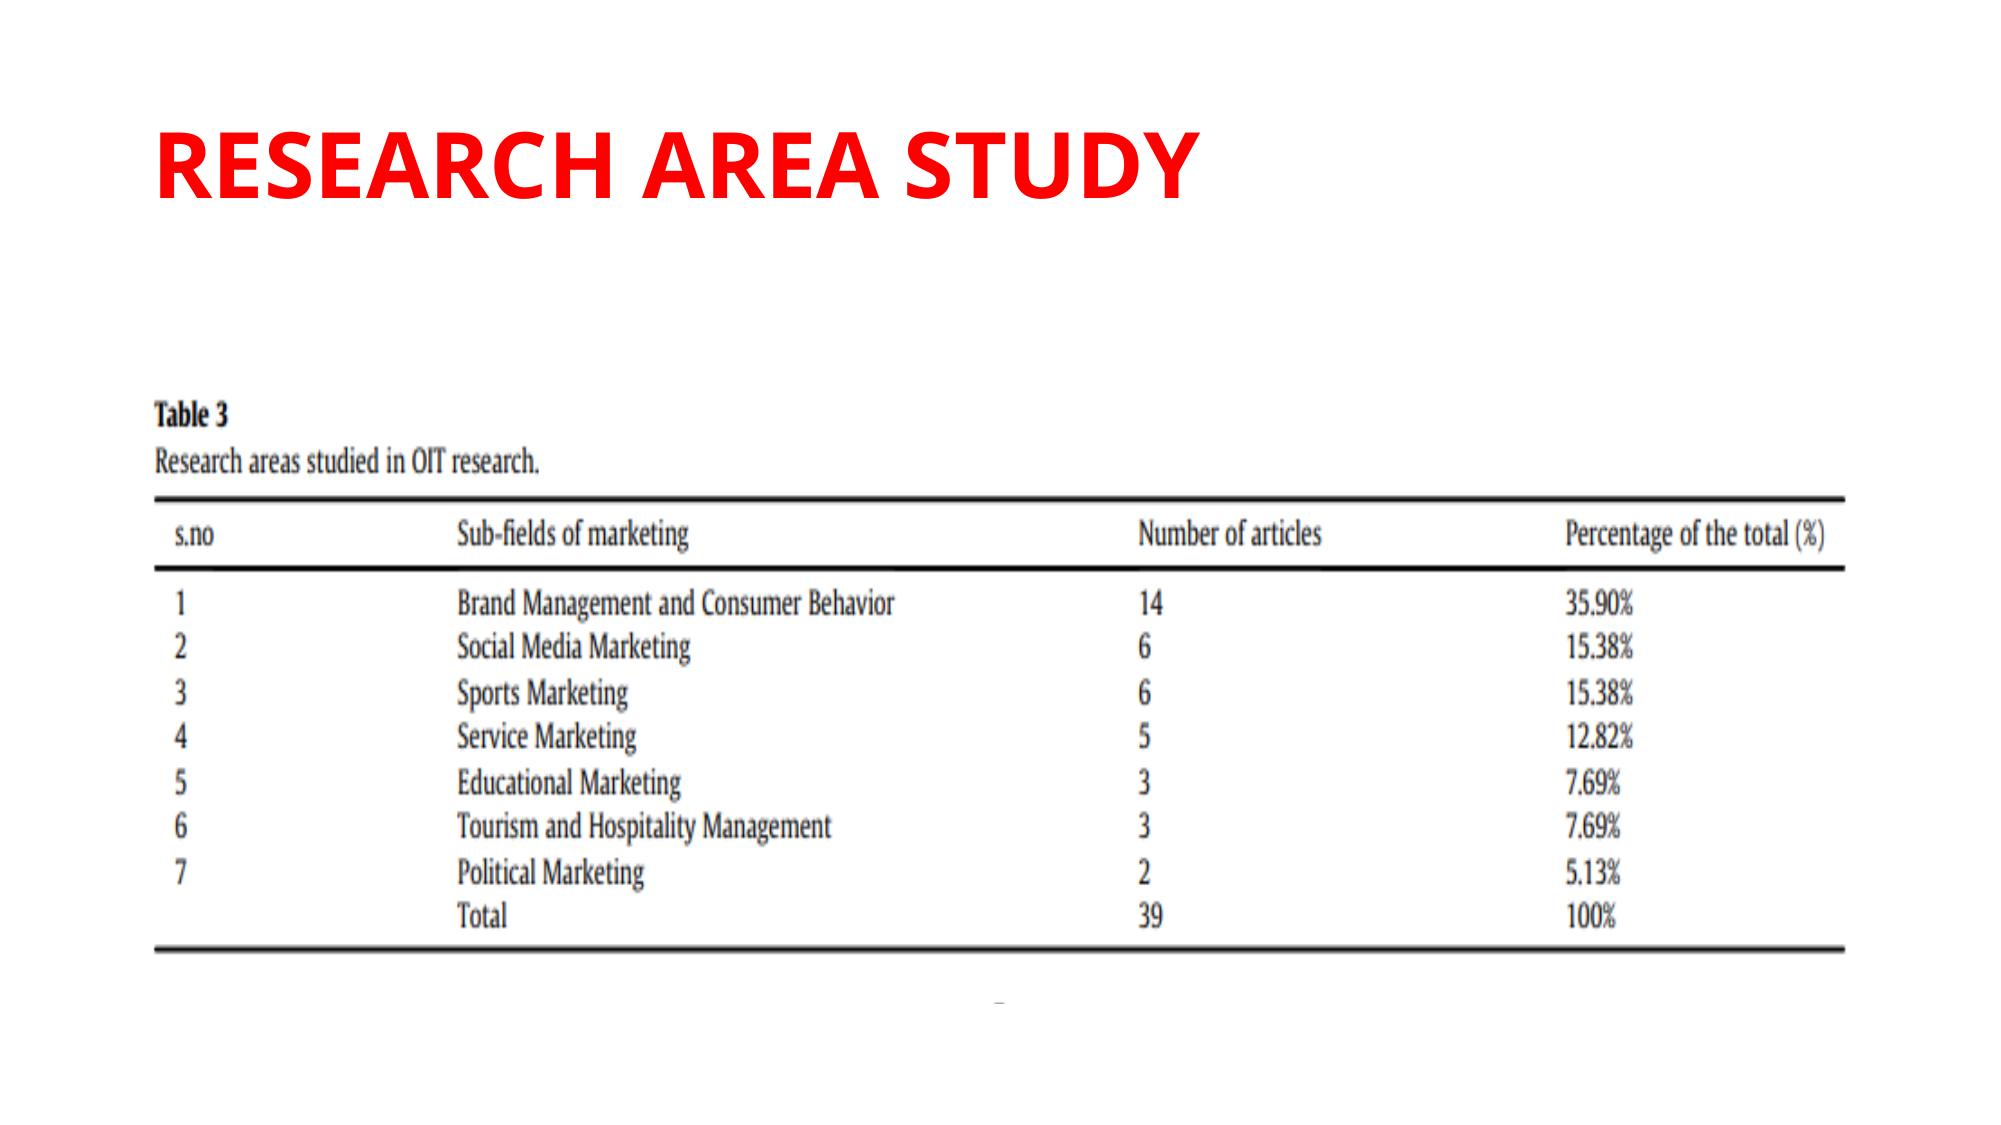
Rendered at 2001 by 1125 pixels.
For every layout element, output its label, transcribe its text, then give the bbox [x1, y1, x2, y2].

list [120, 324, 1904, 1004]
title RESEARCH AREA STUDY [137, 59, 1863, 278]
